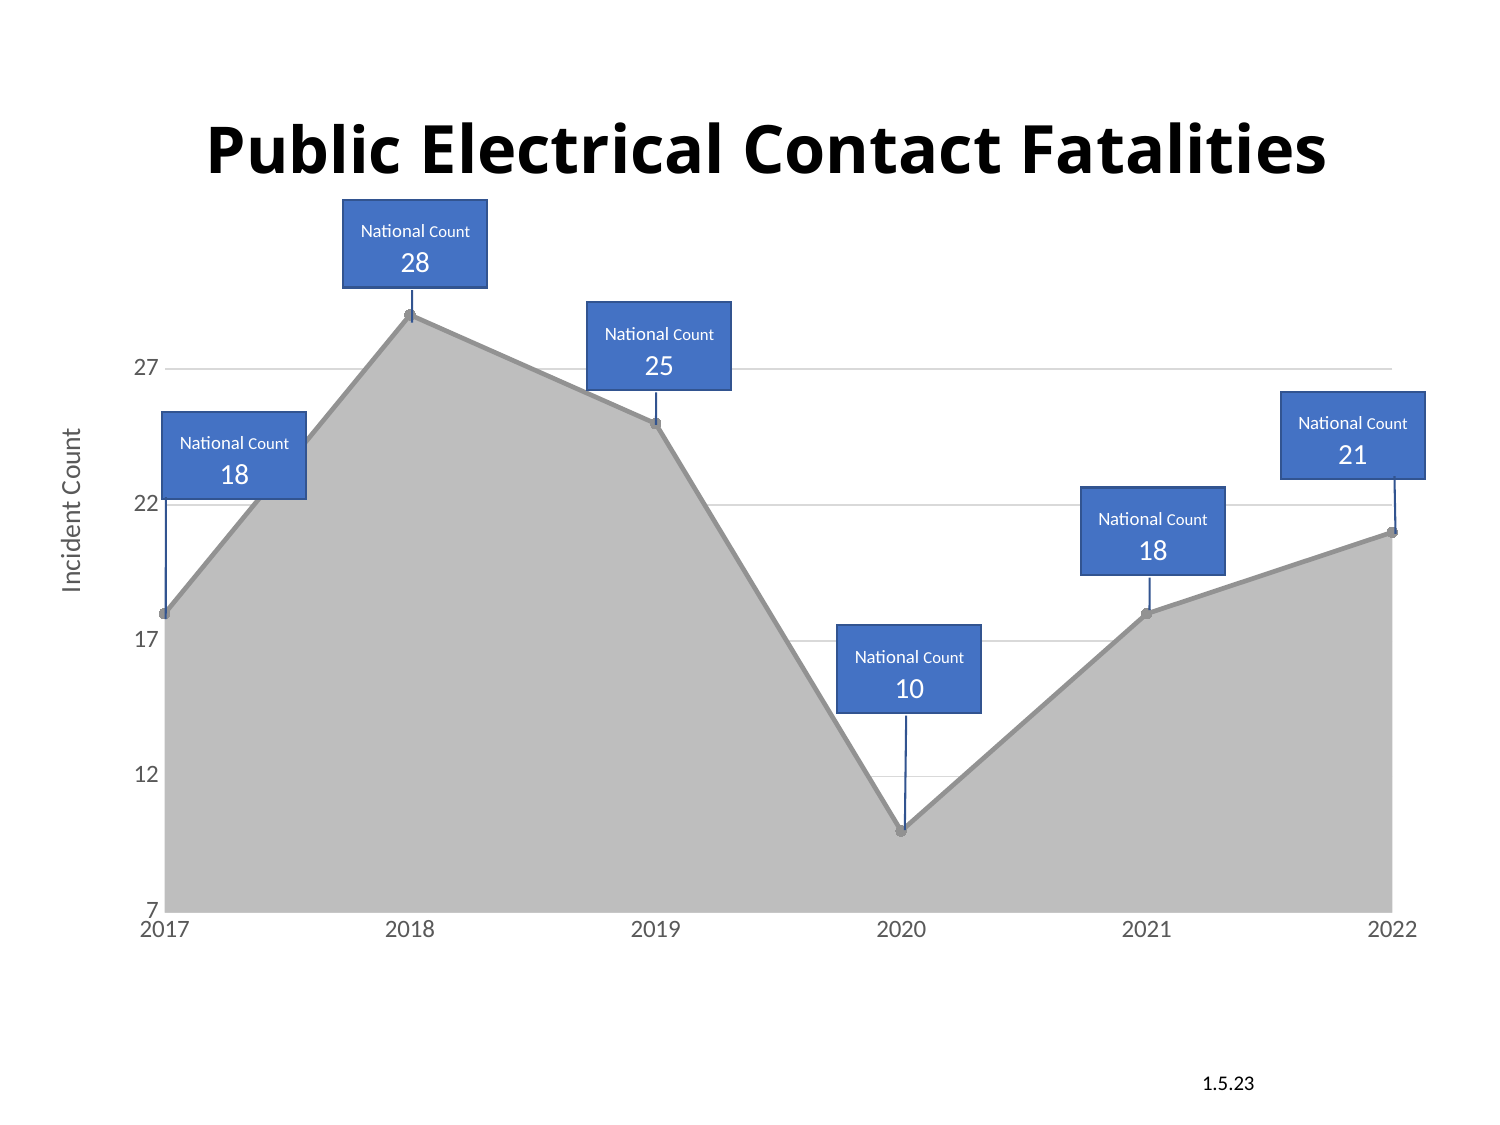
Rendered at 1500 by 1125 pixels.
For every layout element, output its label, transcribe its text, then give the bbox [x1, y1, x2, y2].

text_box 1.5.23 [1187, 1062, 1475, 1103]
text_box Public Electrical Contact Fatalities [110, 72, 1424, 222]
chart [49, 268, 1441, 979]
text_box National Count 28 [342, 199, 488, 268]
